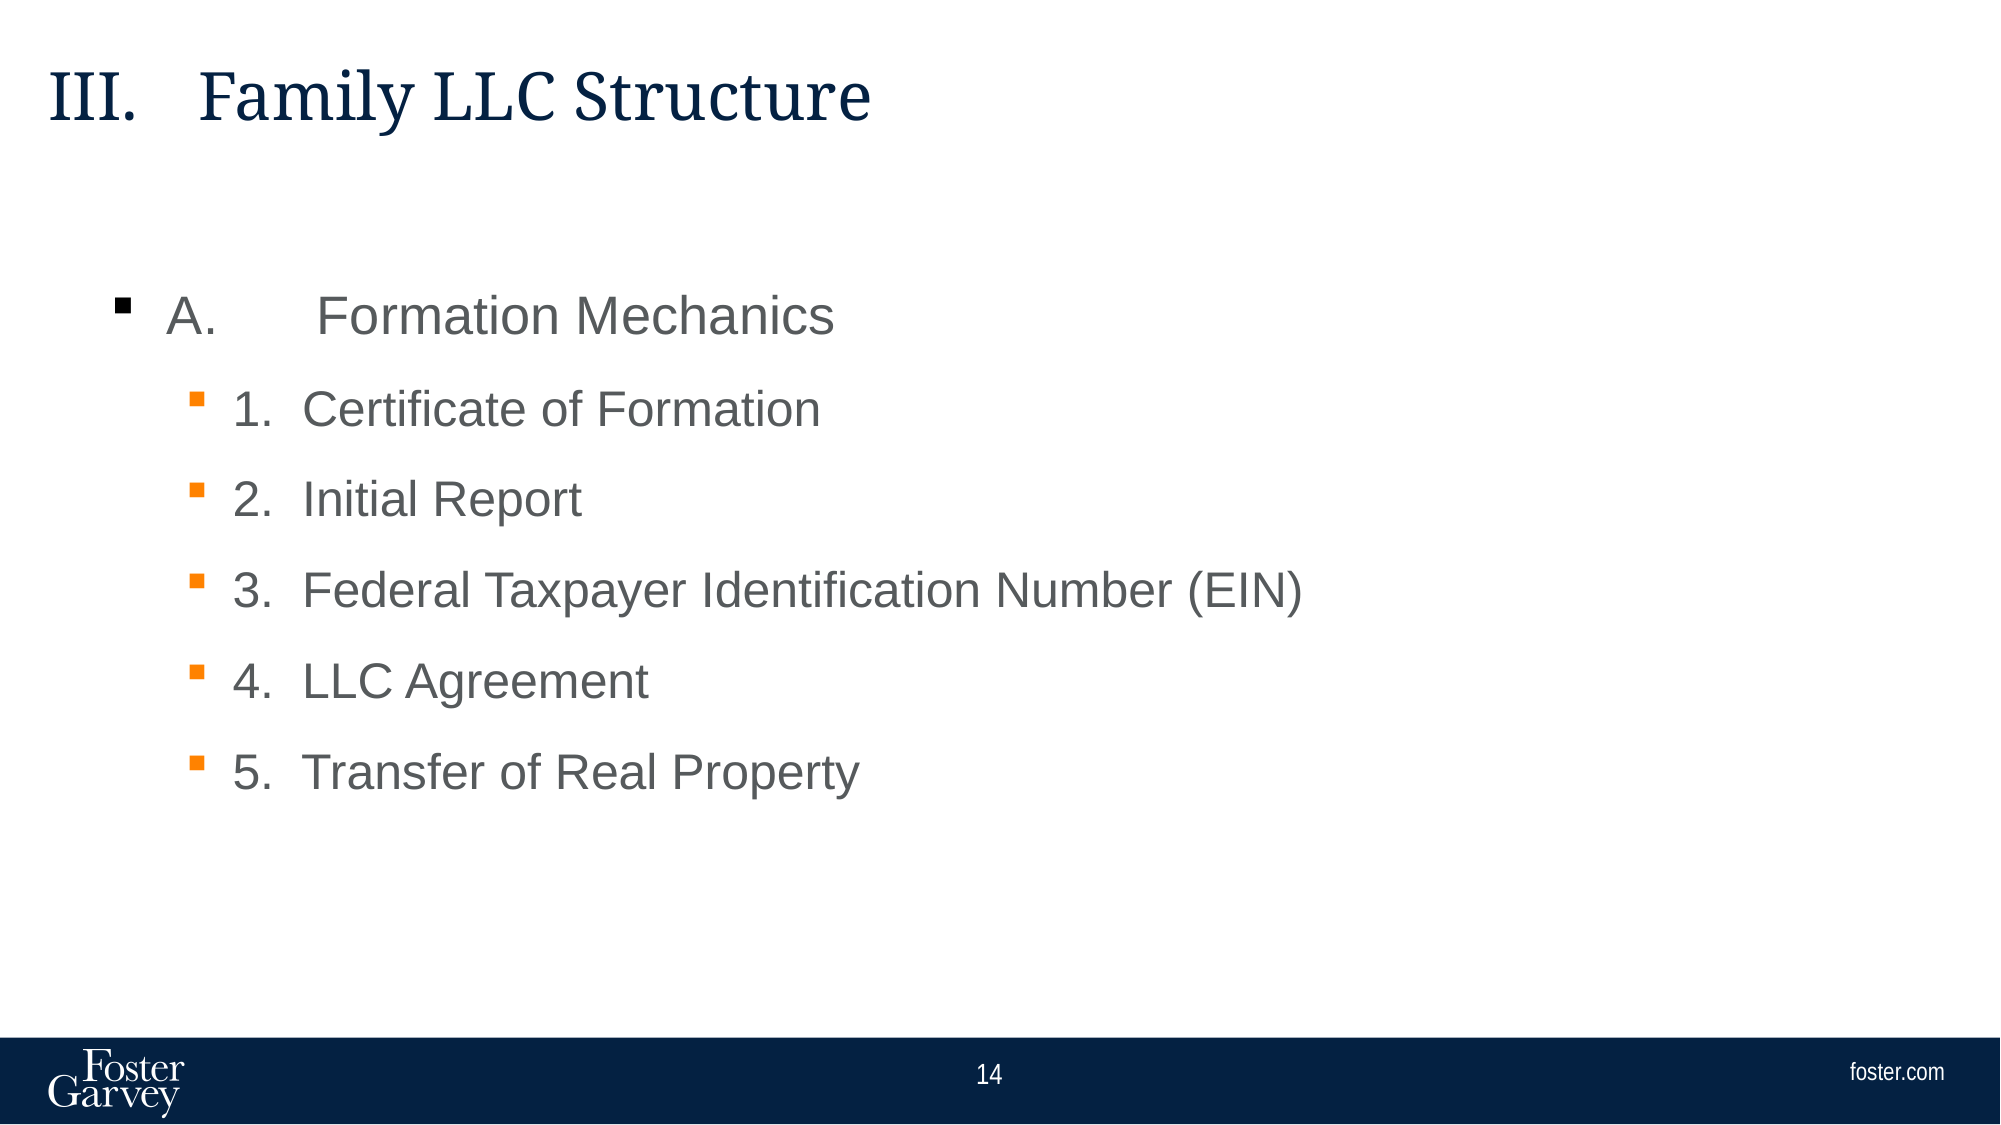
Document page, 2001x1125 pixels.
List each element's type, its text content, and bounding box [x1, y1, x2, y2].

list A. Formation Mechanics 1. Certificate of Formation 2. Initial Report 3. Federal Taxpayer Identification Number (EIN) 4. LLC Agreement 5. Transfer of Real Property [95, 249, 1884, 963]
title III. Family LLC Structure [33, 43, 1884, 144]
slide_number 14 [689, 1048, 1290, 1099]
picture [40, 1045, 193, 1122]
